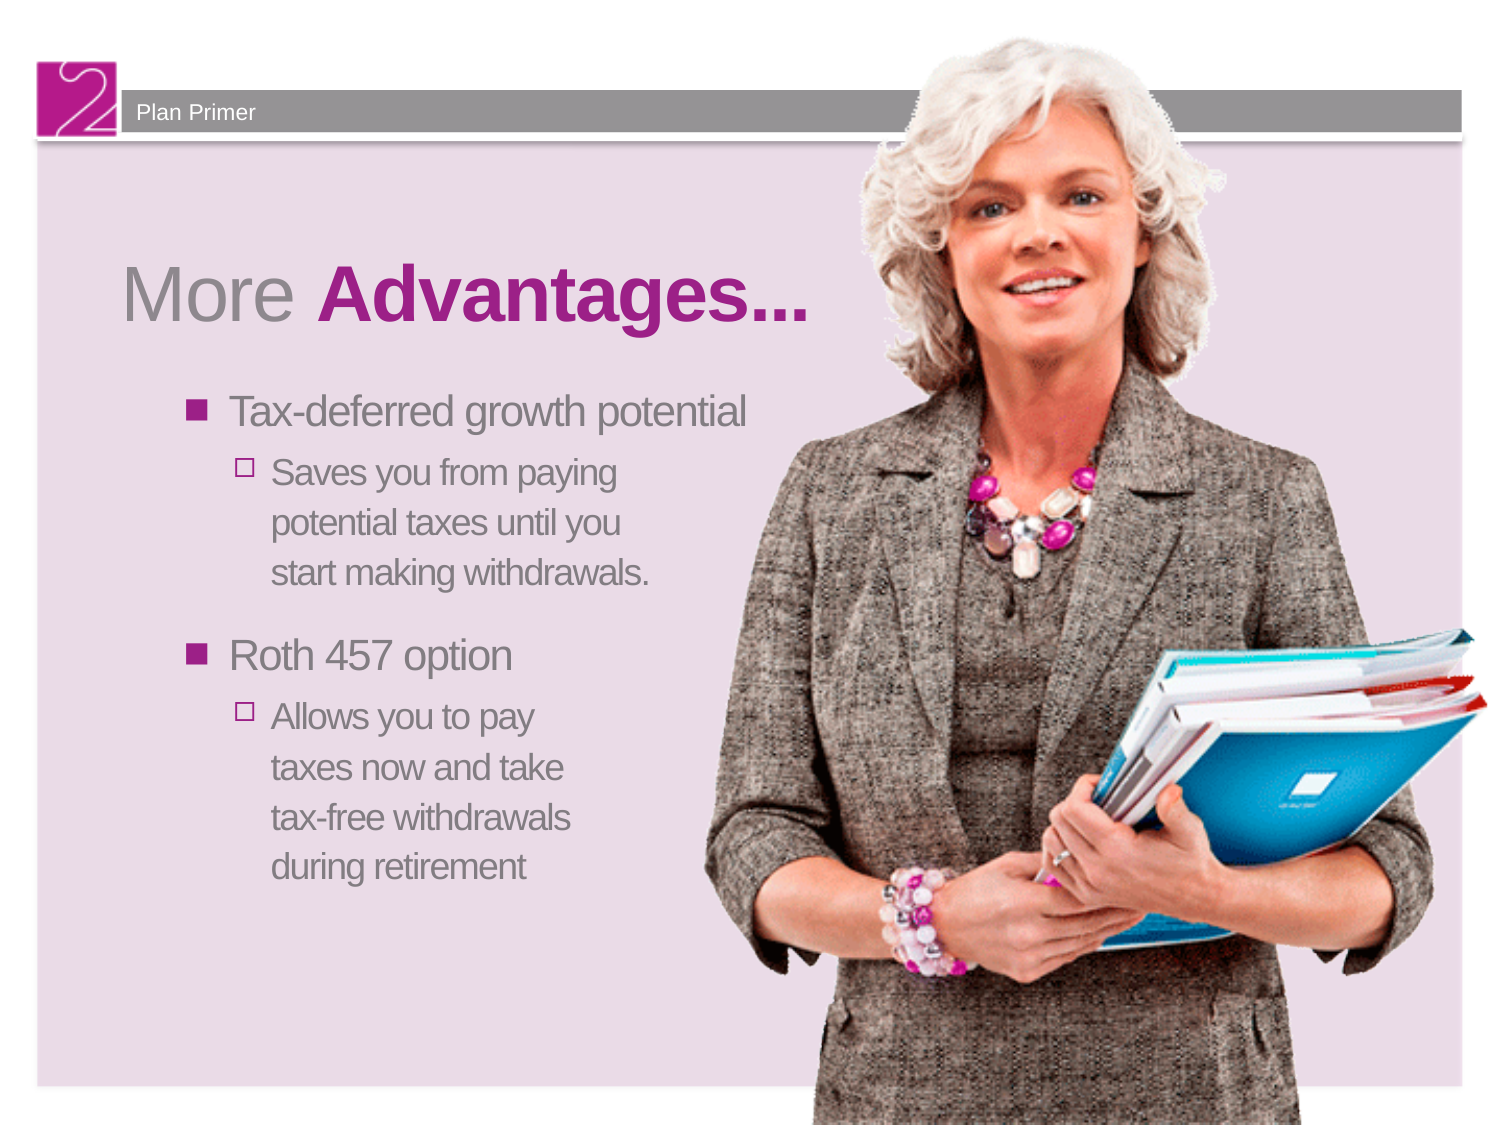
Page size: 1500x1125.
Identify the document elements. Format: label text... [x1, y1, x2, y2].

text_box More Advantages... [120, 149, 696, 338]
picture [701, 0, 1490, 1125]
list Tax-deferred growth potential Saves you from paying potential taxes until you start making withdrawals. Roth 457 option Allows you to pay taxes now and take tax-free withdrawals during retirement [130, 375, 696, 1050]
